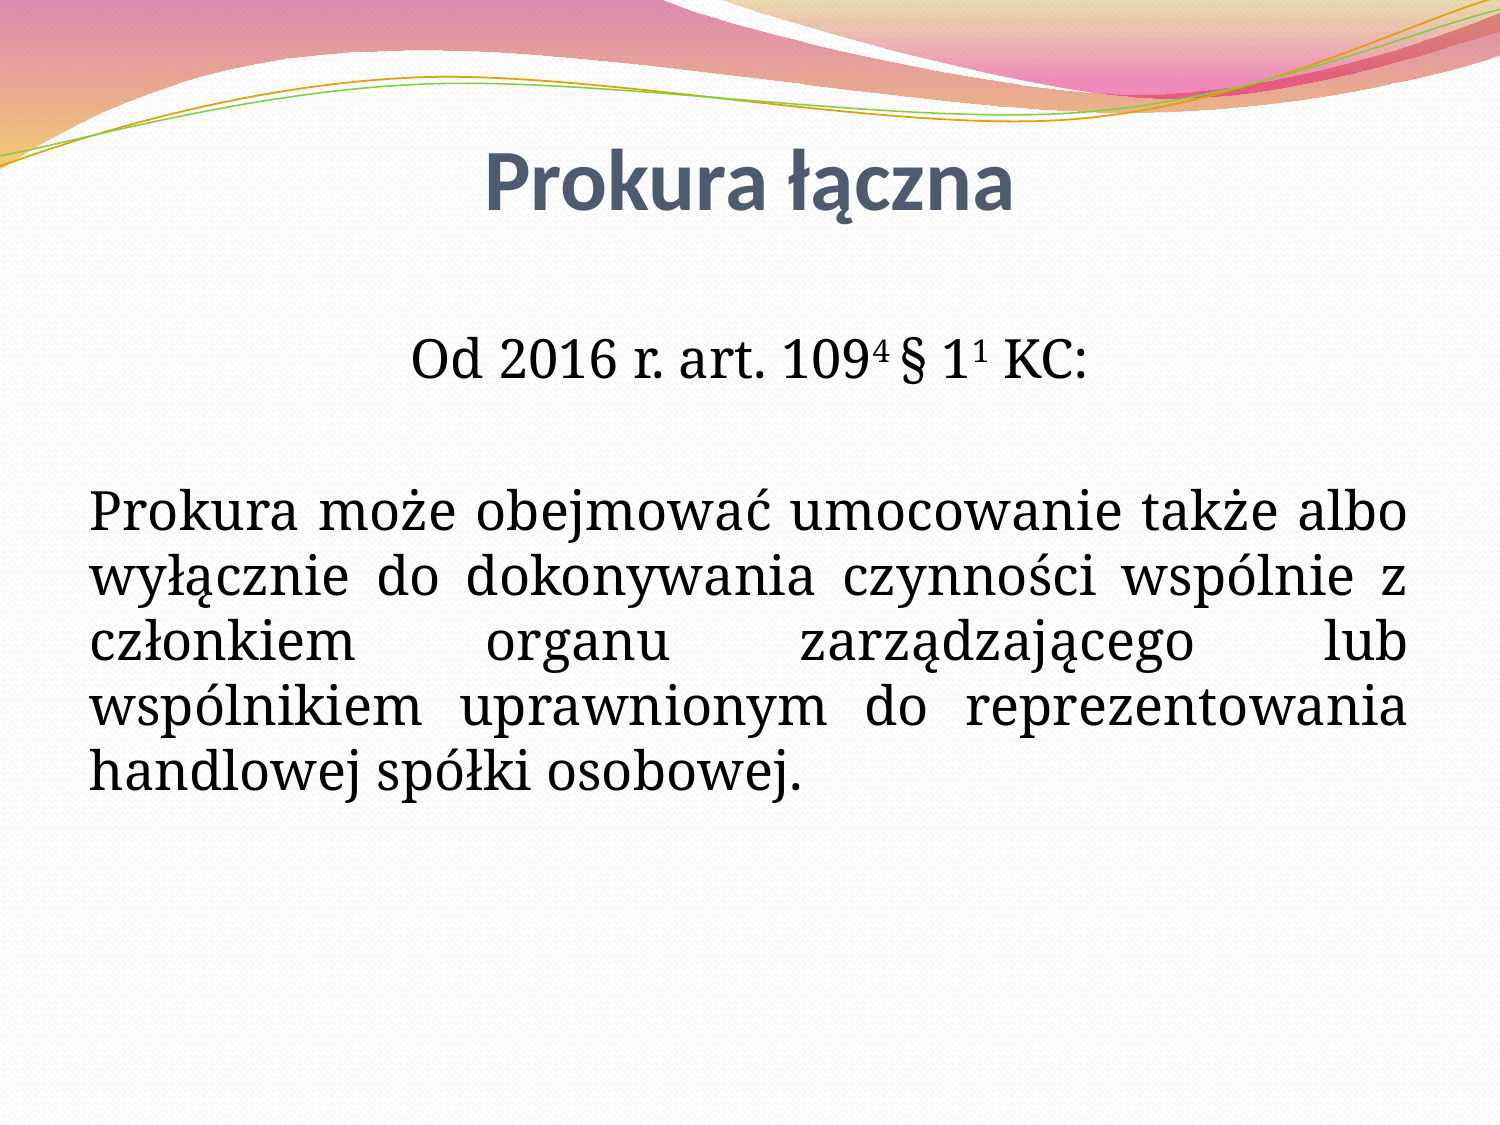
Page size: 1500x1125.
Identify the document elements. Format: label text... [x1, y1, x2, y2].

text_box Prokura łączna [35, 82, 1465, 270]
list Od 2016 r. art. 1094 § 11 KC: Prokura może obejmować umocowanie także albo wyłącznie do dokonywania czynności wspólnie z członkiem organu zarządzającego lub wspólnikiem uprawnionym do reprezentowania handlowej spółki osobowej. [75, 317, 1425, 1038]
